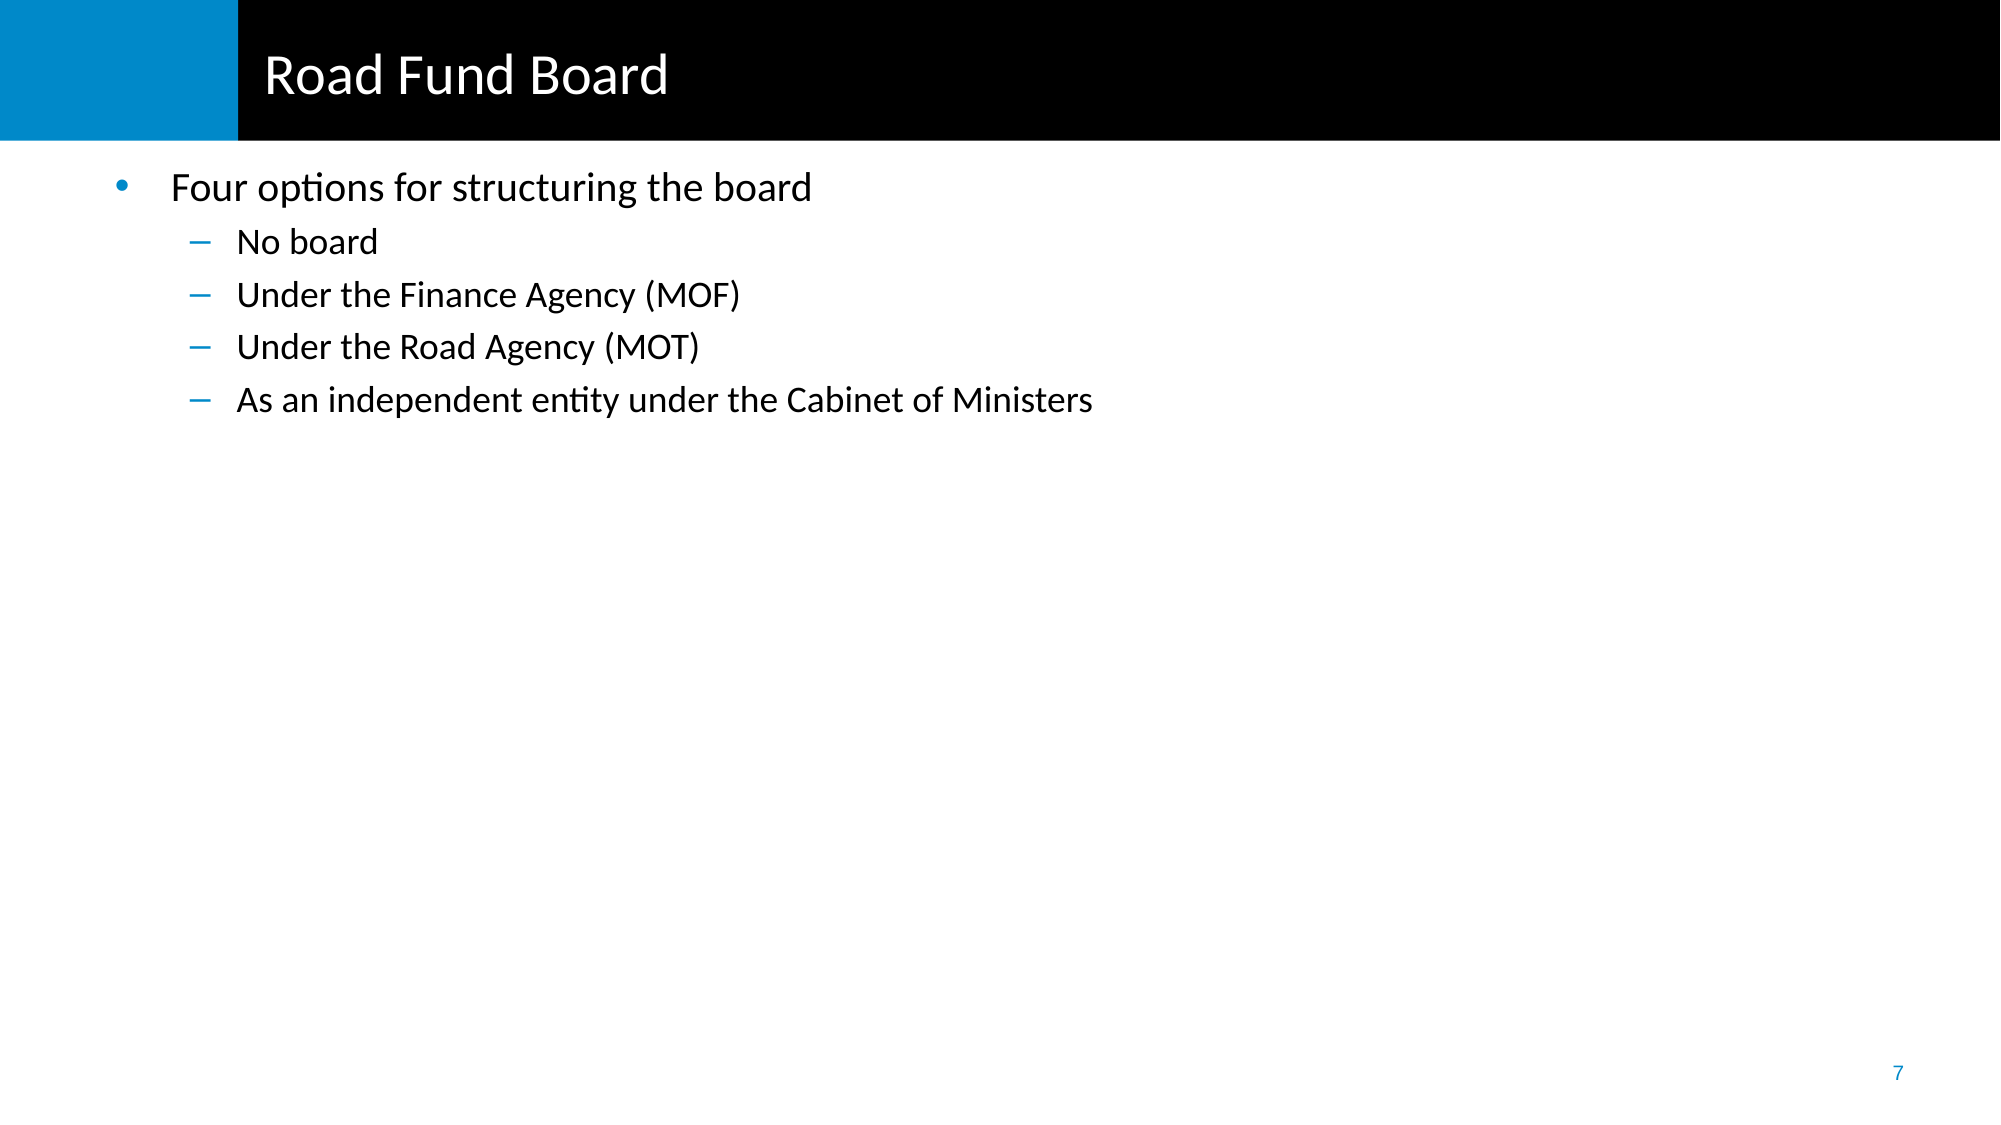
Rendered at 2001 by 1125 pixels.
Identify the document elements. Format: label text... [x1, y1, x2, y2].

title Road Fund Board [249, 11, 2000, 131]
list Four options for structuring the board No board Under the Finance Agency (MOF) Under the Road Agency (MOT) As an independent entity under the Cabinet of Ministers [99, 152, 2000, 1043]
slide_number 7 [1843, 1042, 1954, 1102]
